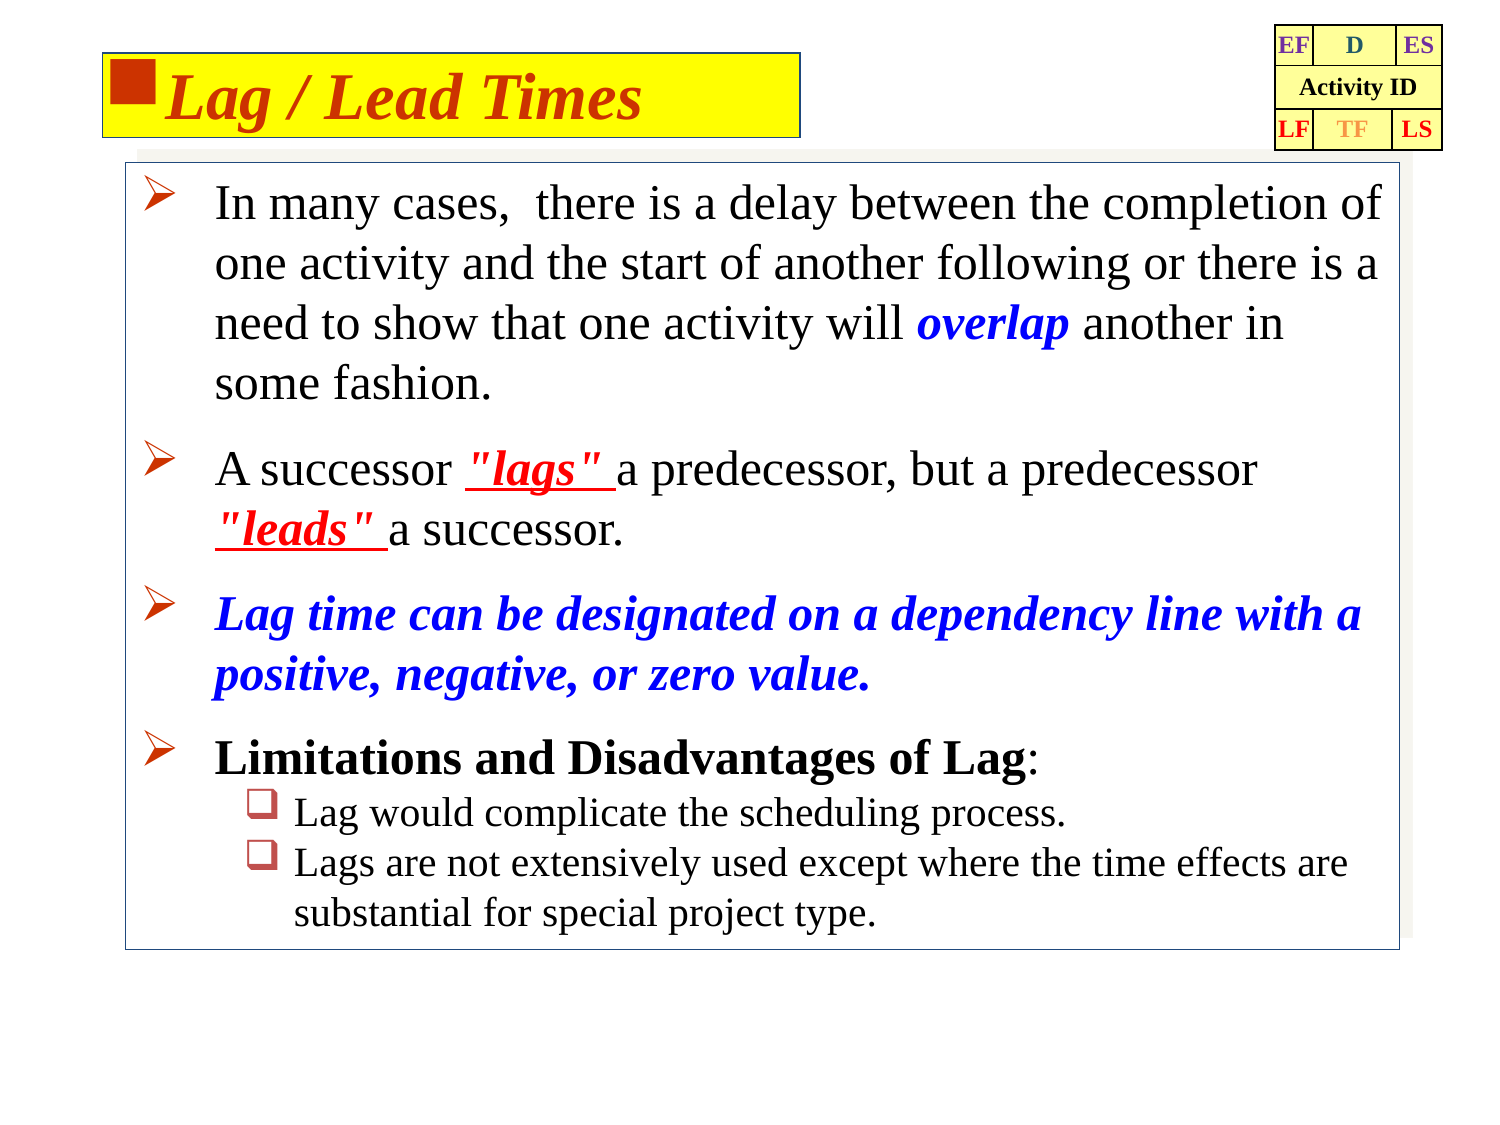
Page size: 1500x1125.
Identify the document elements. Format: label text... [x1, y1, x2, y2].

table_header EF [1276, 26, 1312, 65]
table_header ES [1397, 26, 1441, 65]
table_cell LS [1393, 110, 1441, 149]
list In many cases, there is a delay between the completion of one activity and the start of another following or there is a need to show that one activity will overlap another in some fashion. A successor "lags" a predecessor, but a predecessor "leads" a successor. Lag time can be designated on a dependency line with a positive, negative, or zero value. Limitations and Disadvantages of Lag: Lag would complicate the scheduling process. Lags are not extensively used except where the time effects are substantial for special project type. [125, 162, 1400, 950]
table_cell Activity ID [1276, 66, 1441, 108]
text_box Lag / Lead Times [102, 52, 800, 138]
table_cell TF [1314, 110, 1391, 149]
table_cell LF [1276, 110, 1312, 149]
table_header D [1314, 26, 1395, 65]
